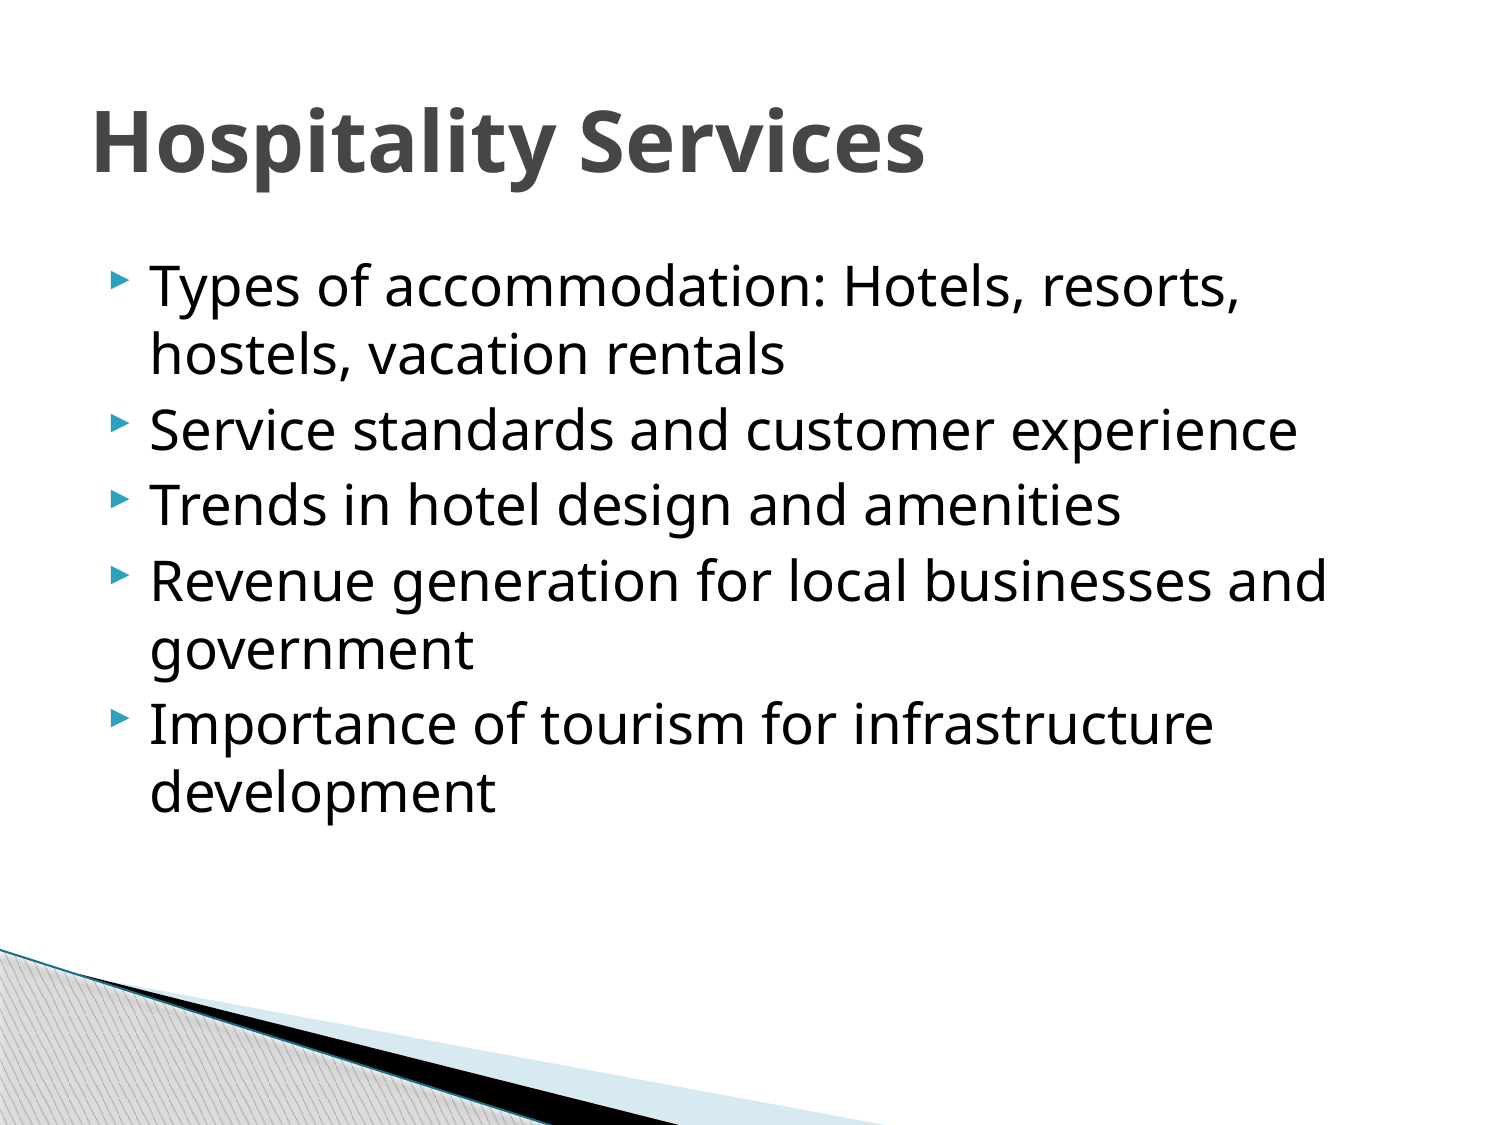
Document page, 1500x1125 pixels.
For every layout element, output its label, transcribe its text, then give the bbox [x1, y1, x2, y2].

title Hospitality Services [75, 45, 1425, 233]
list Types of accommodation: Hotels, resorts, hostels, vacation rentals Service standards and customer experience Trends in hotel design and amenities Revenue generation for local businesses and government Importance of tourism for infrastructure development [75, 243, 1425, 986]
